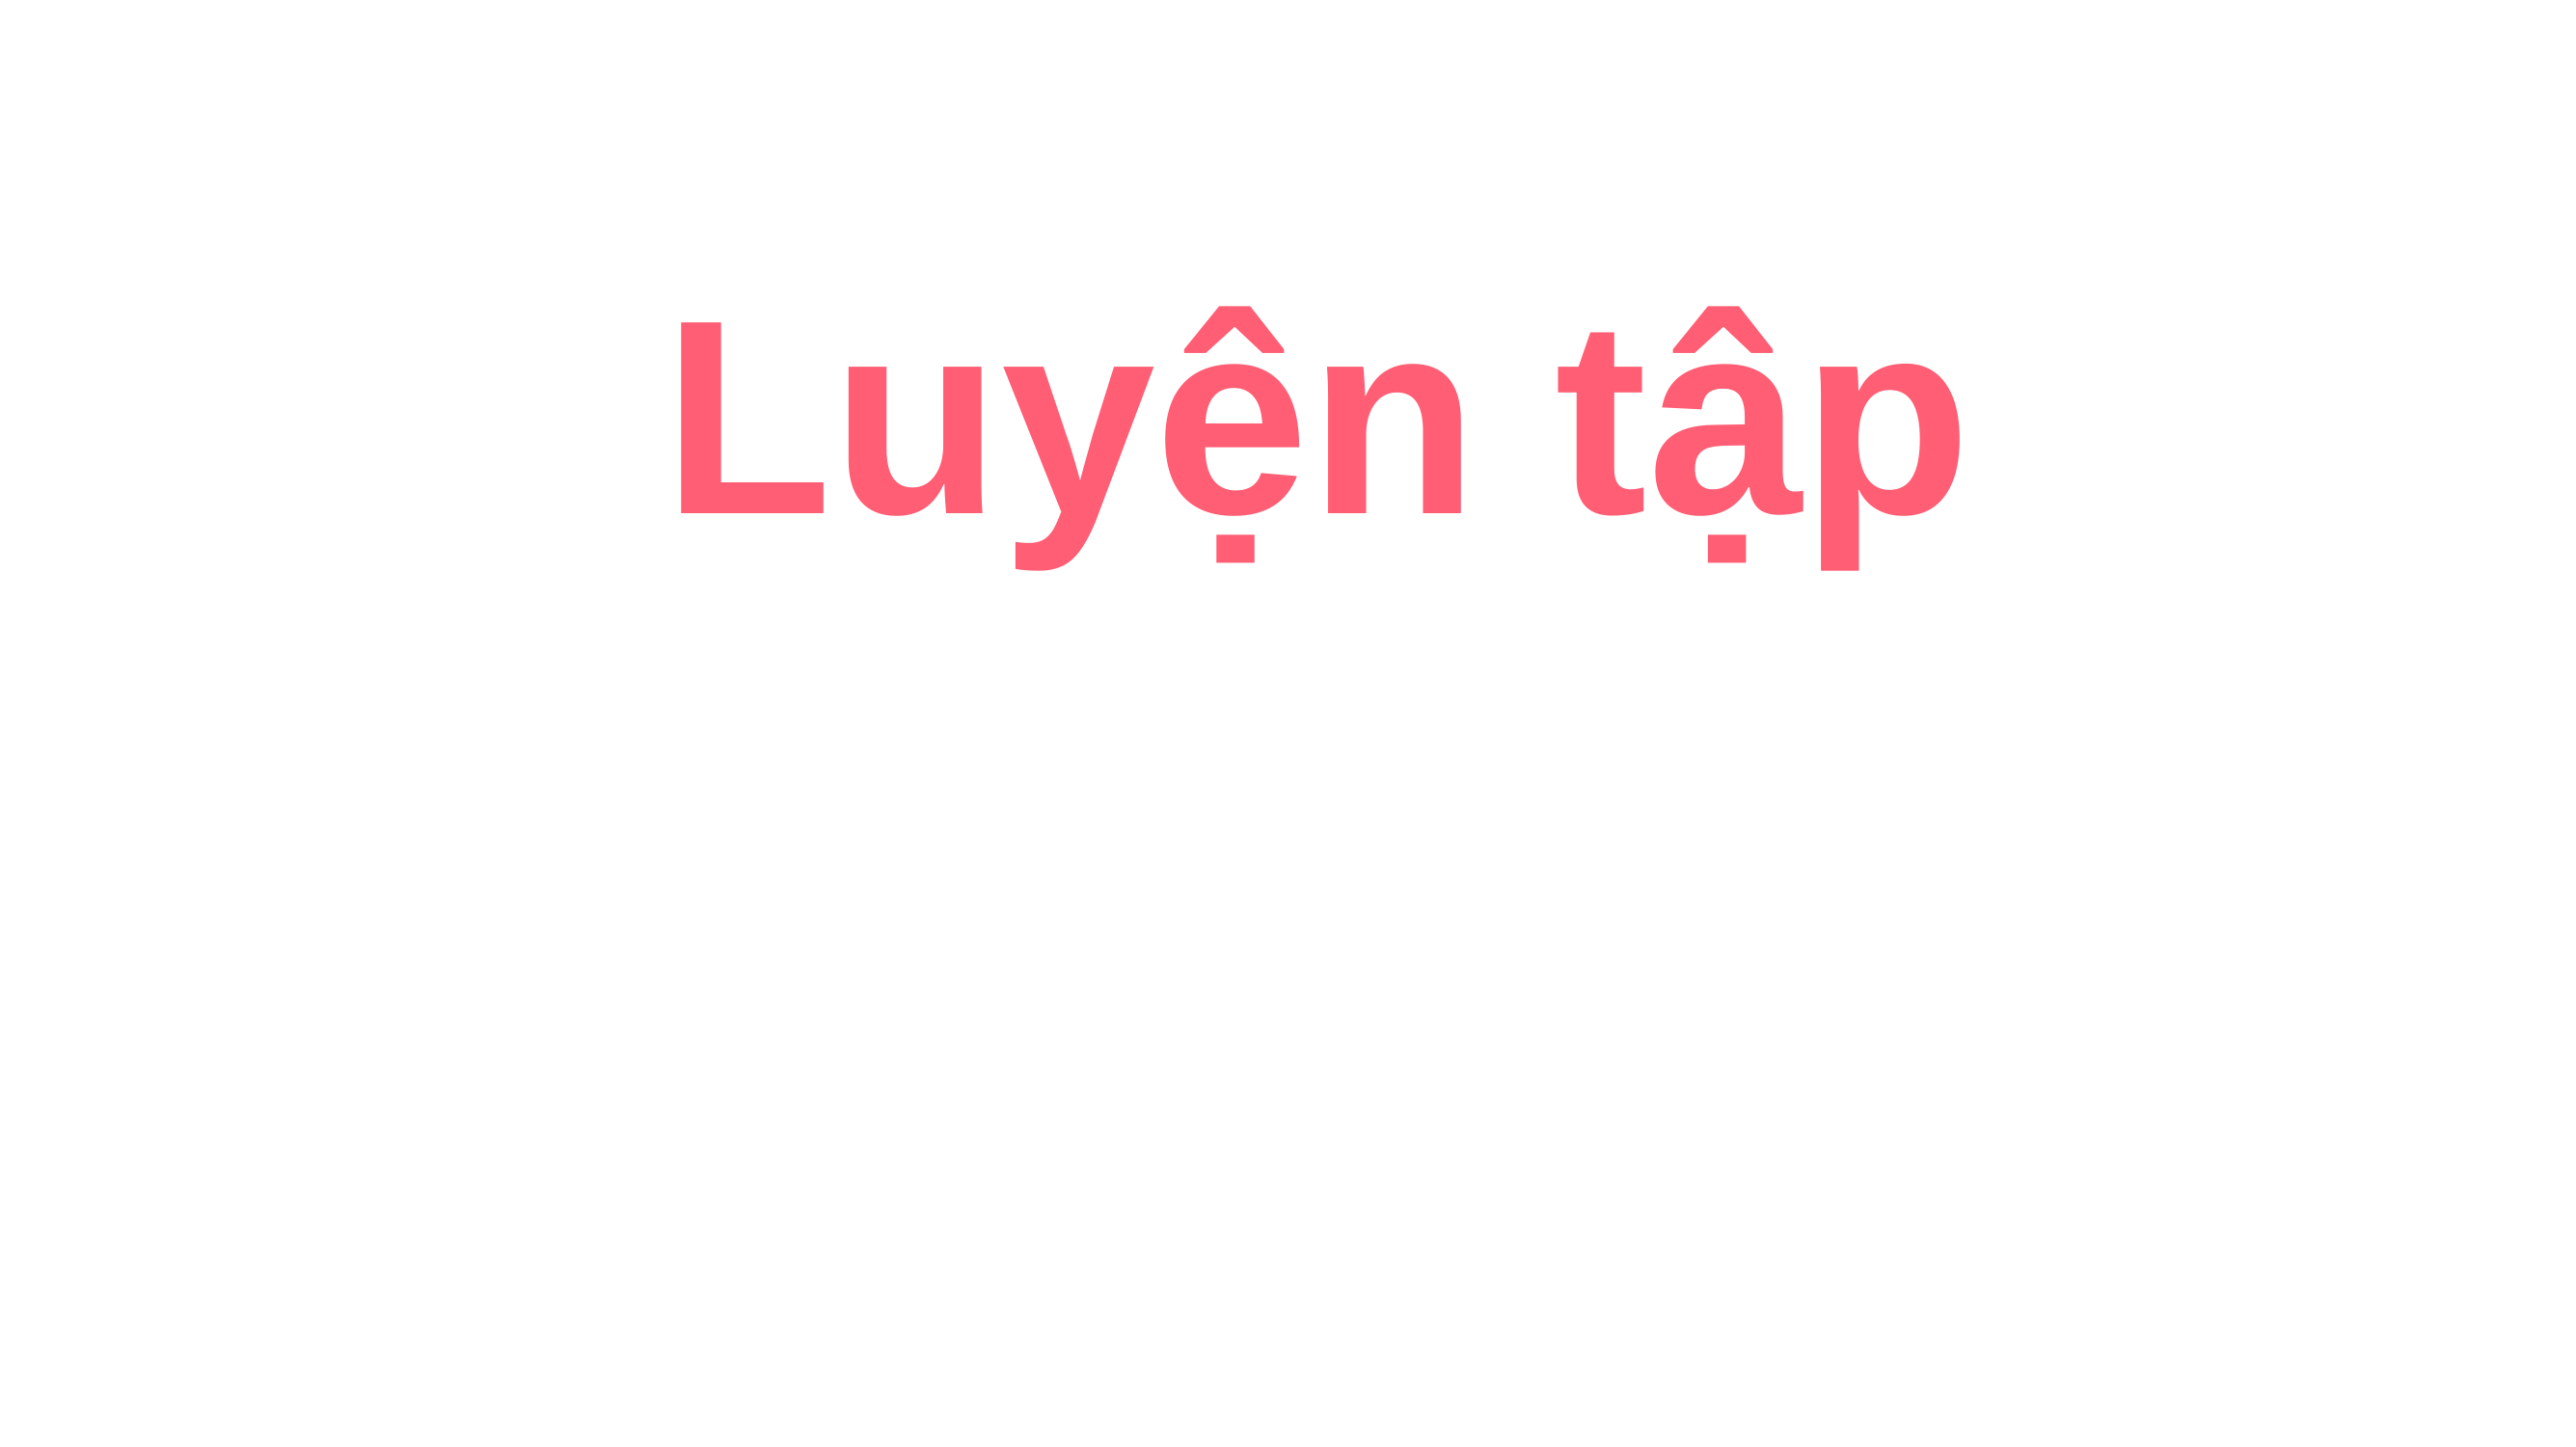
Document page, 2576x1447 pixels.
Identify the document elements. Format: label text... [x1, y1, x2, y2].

text_box Luyện tập [528, 229, 2107, 577]
